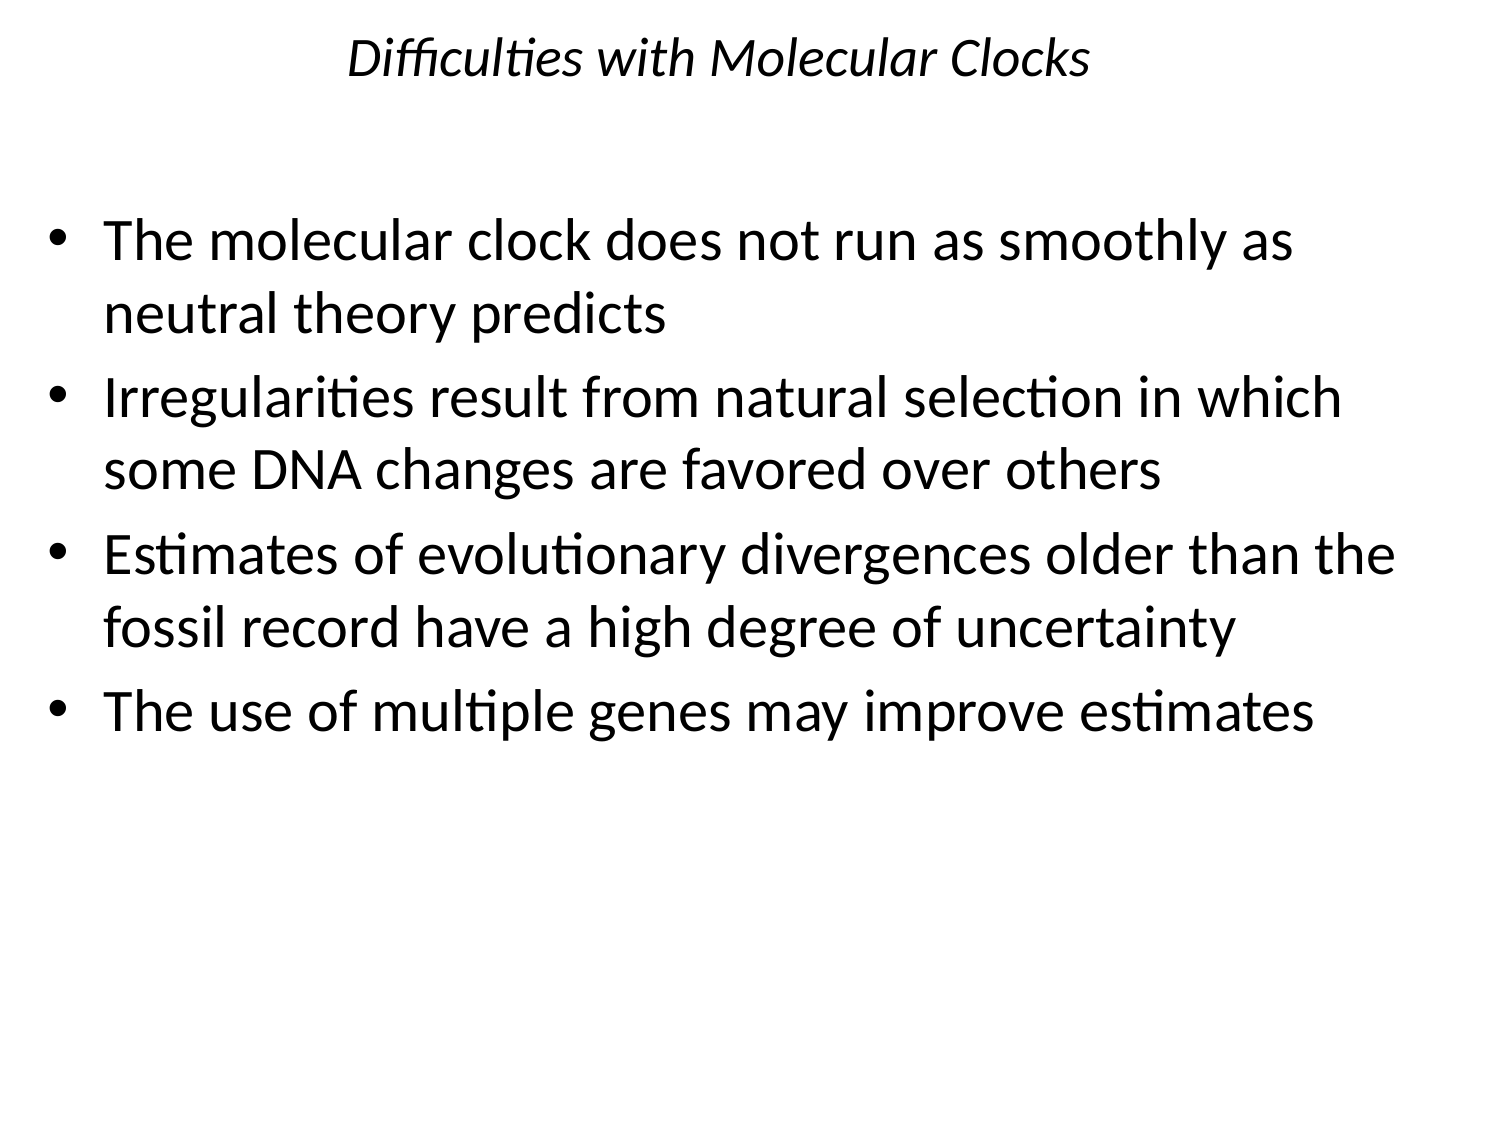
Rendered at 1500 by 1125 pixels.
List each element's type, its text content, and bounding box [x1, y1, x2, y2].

list The molecular clock does not run as smoothly as neutral theory predicts Irregularities result from natural selection in which some DNA changes are favored over others Estimates of evolutionary divergences older than the fossil record have a high degree of uncertainty The use of multiple genes may improve estimates [32, 192, 1433, 1088]
title Difficulties with Molecular Clocks [19, 12, 1420, 96]
